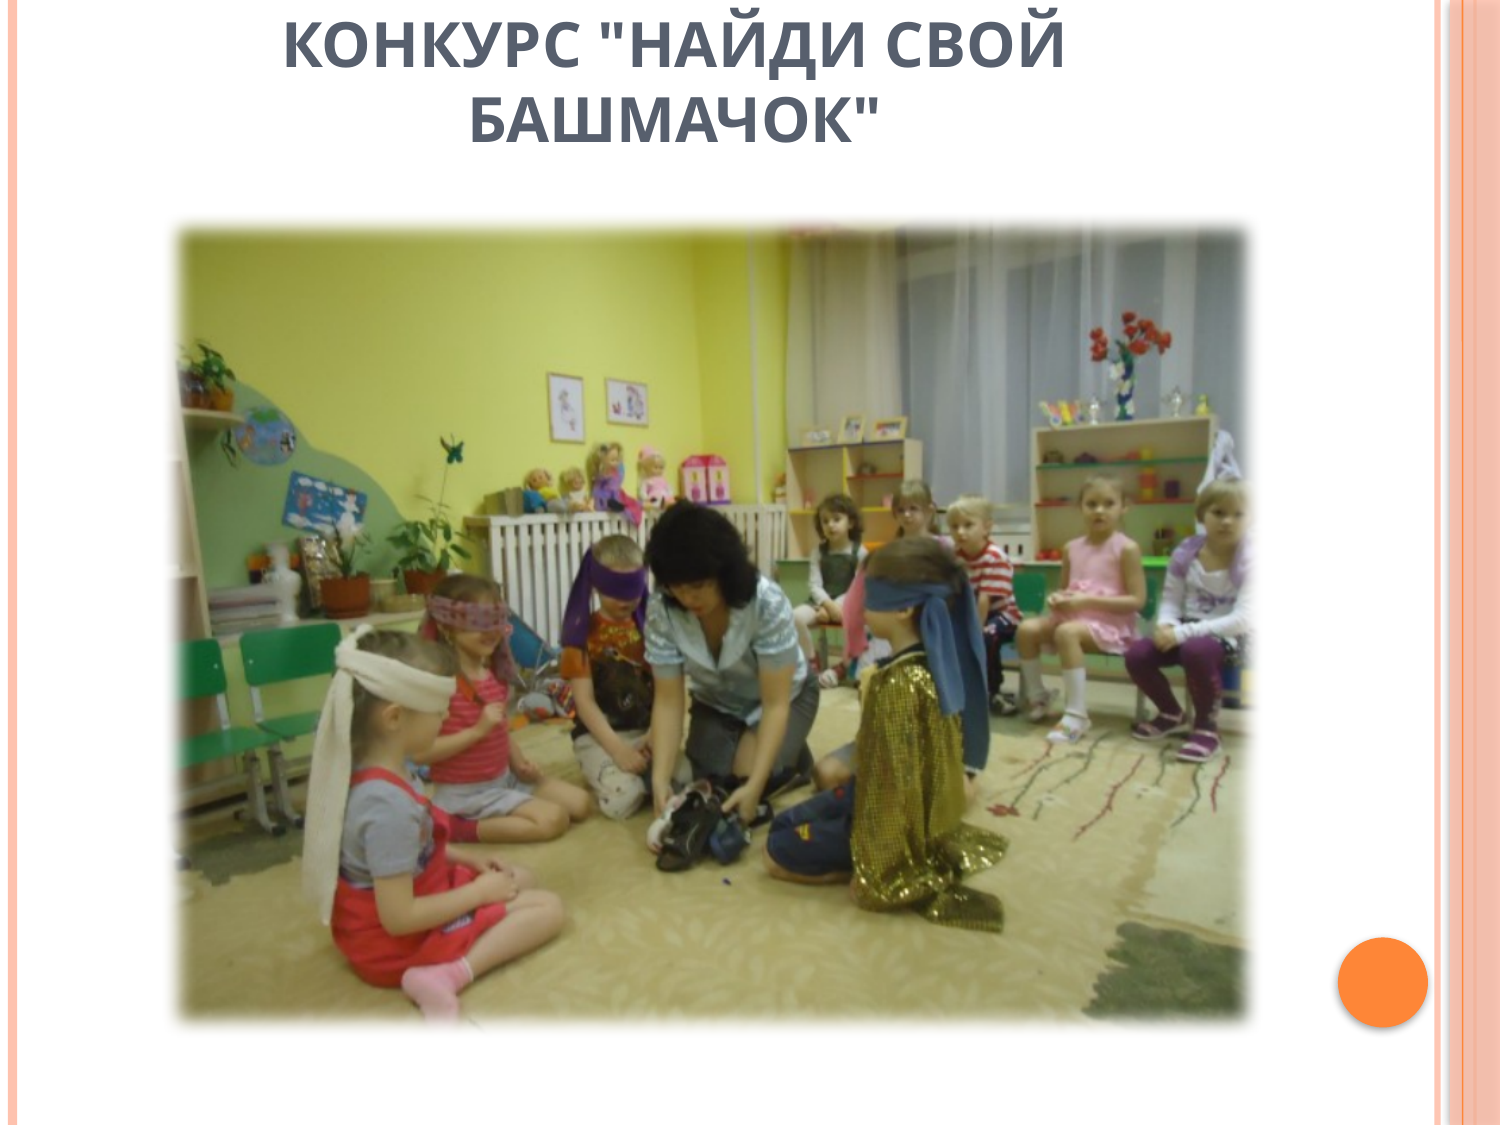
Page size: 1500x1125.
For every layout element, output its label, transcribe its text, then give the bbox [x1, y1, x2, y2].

title Конкурс "Найди свой башмачок" [62, 0, 1288, 163]
picture [161, 211, 1264, 1038]
